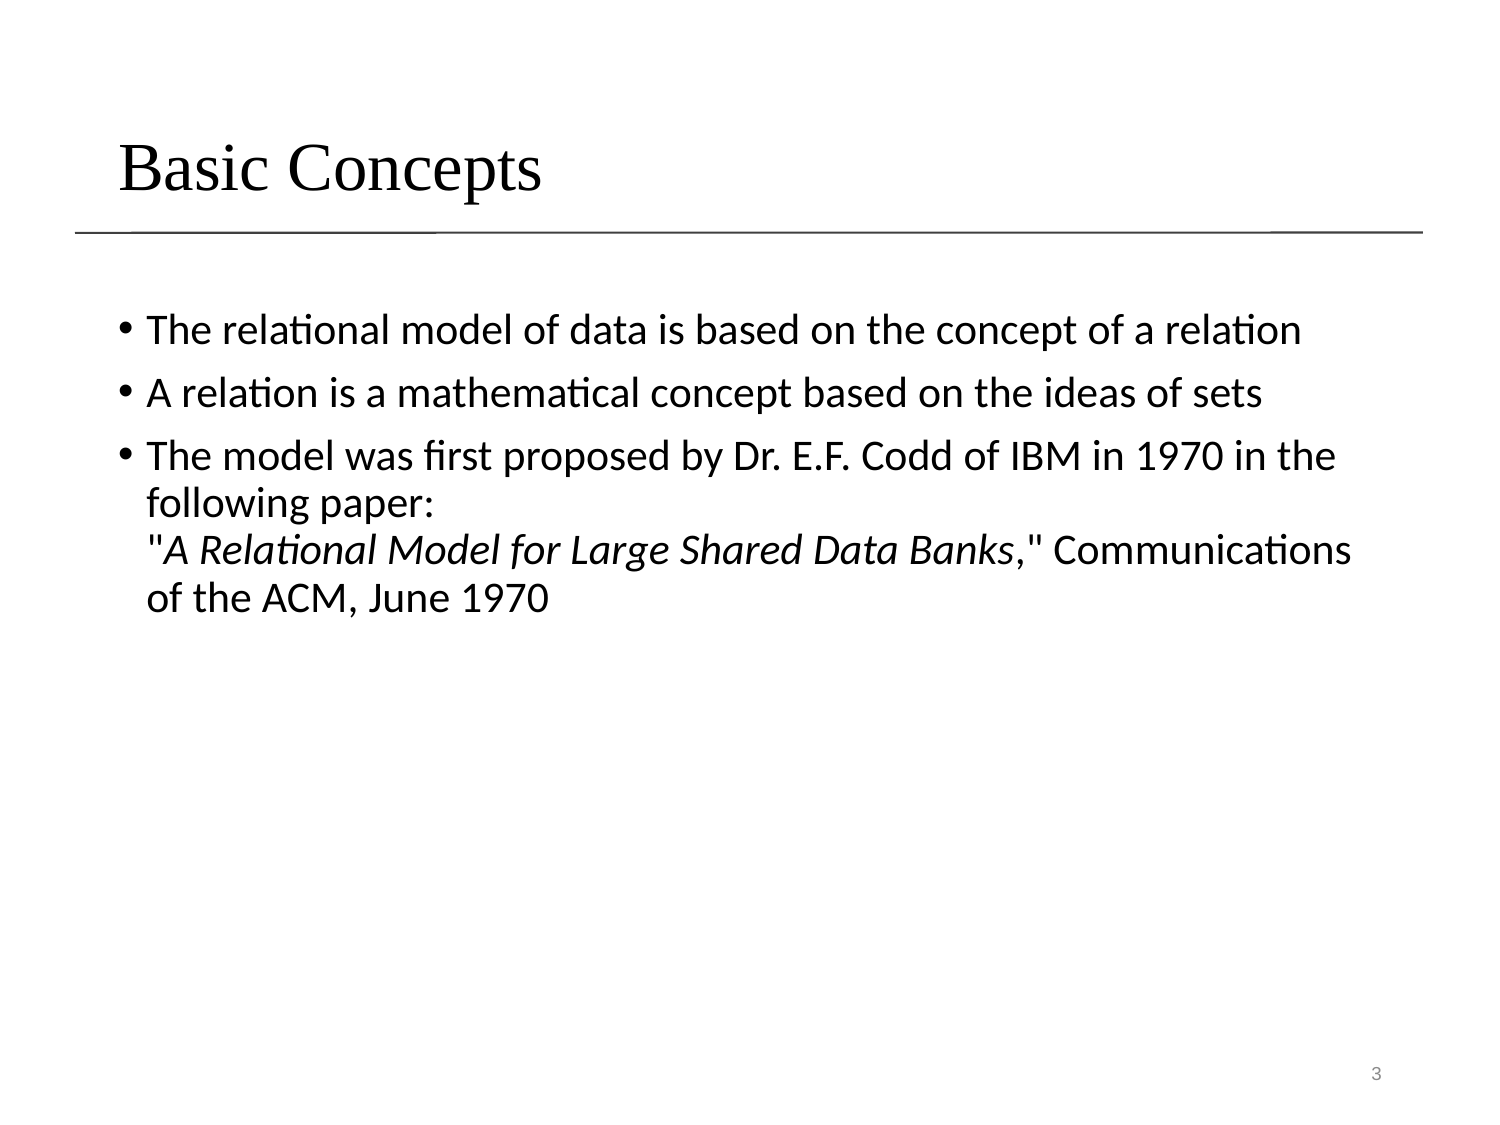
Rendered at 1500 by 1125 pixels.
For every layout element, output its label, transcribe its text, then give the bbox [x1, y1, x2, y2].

title Basic Concepts [103, 59, 1397, 278]
list The relational model of data is based on the concept of a relation A relation is a mathematical concept based on the ideas of sets The model was first proposed by Dr. E.F. Codd of IBM in 1970 in the following paper: "A Relational Model for Large Shared Data Banks," Communications of the ACM, June 1970 [103, 299, 1397, 1014]
slide_number 3 [1059, 1042, 1397, 1103]
